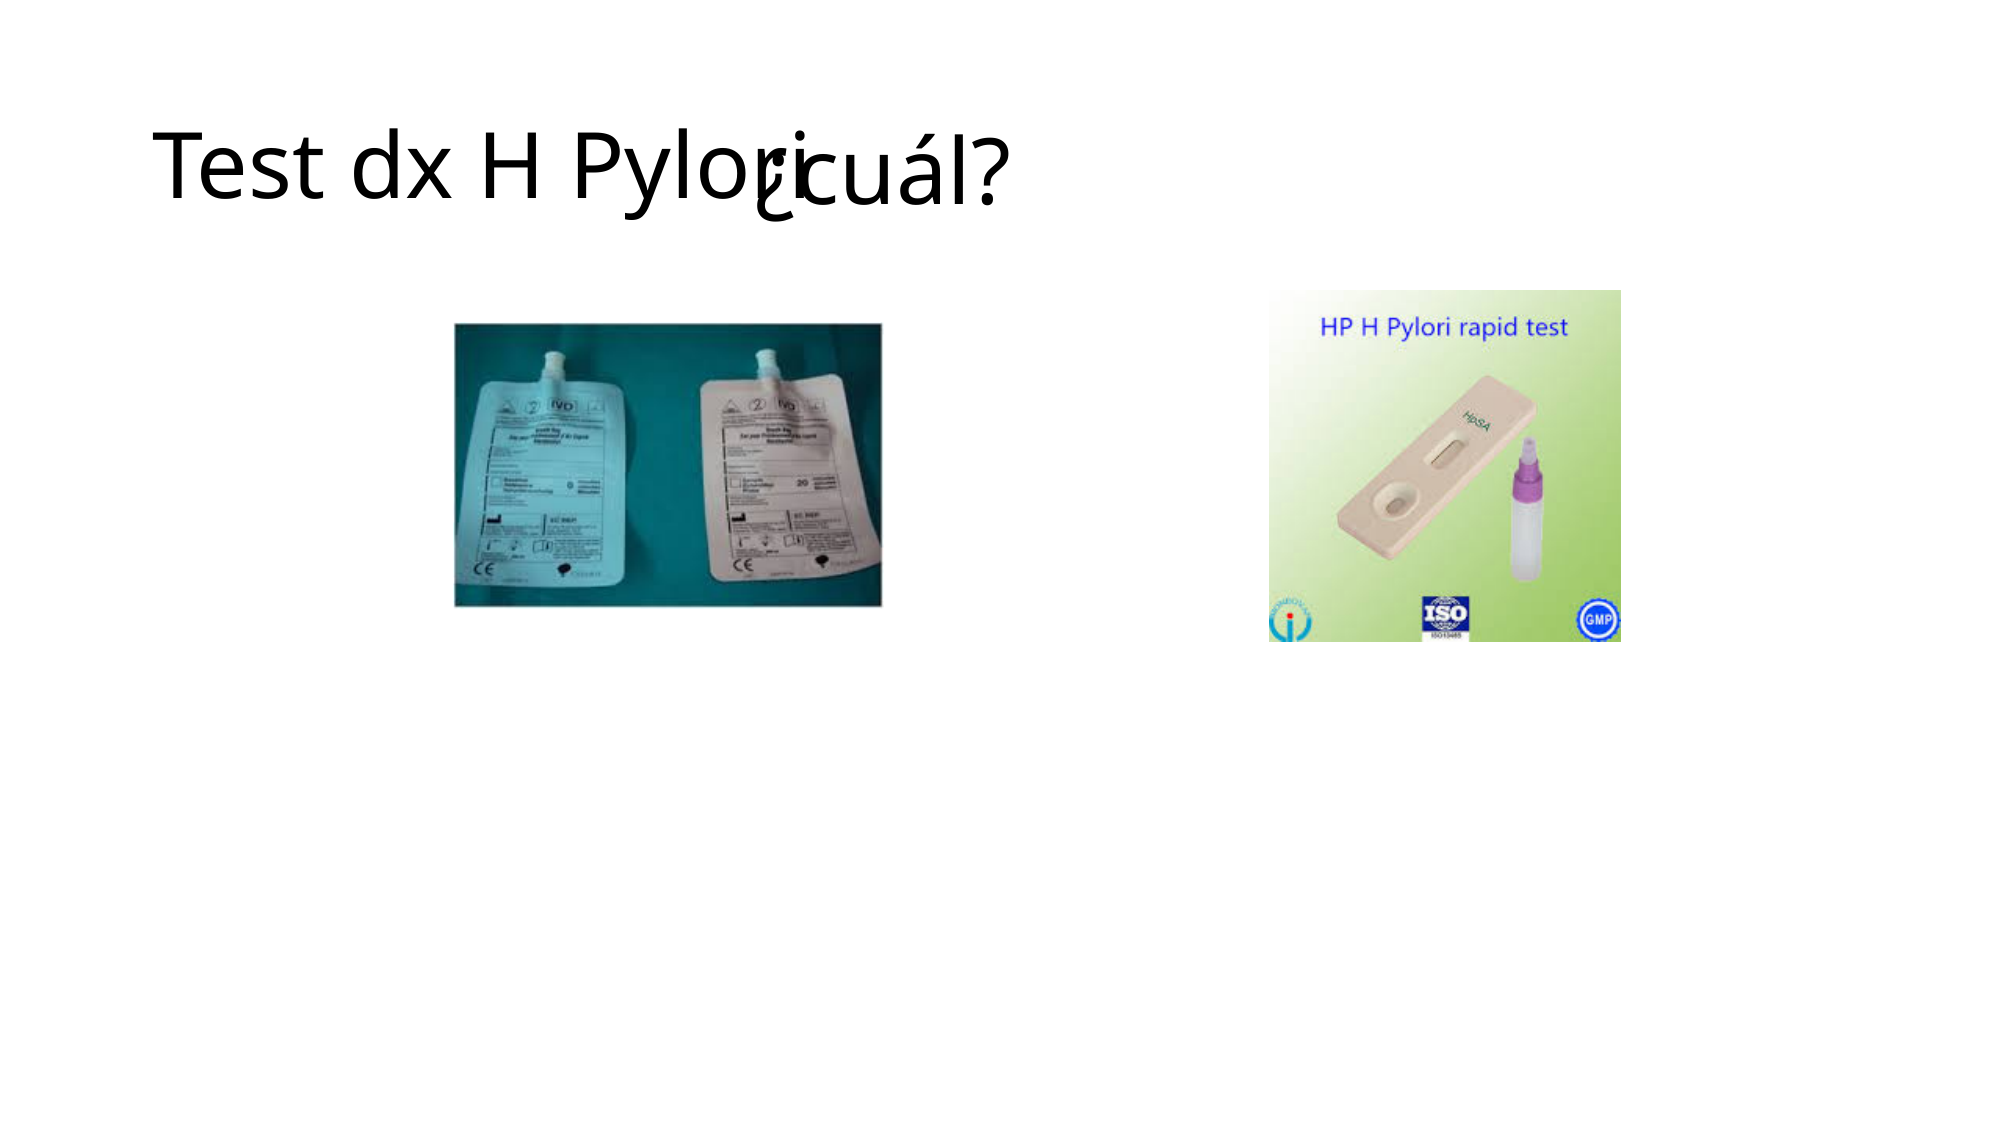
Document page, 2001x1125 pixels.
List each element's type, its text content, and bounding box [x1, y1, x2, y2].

text_box ¿cuál? [740, 105, 1026, 231]
picture [1269, 626, 1283, 642]
title Test dx H Pylori [137, 59, 1863, 278]
picture [1269, 290, 1621, 642]
picture [453, 322, 884, 609]
